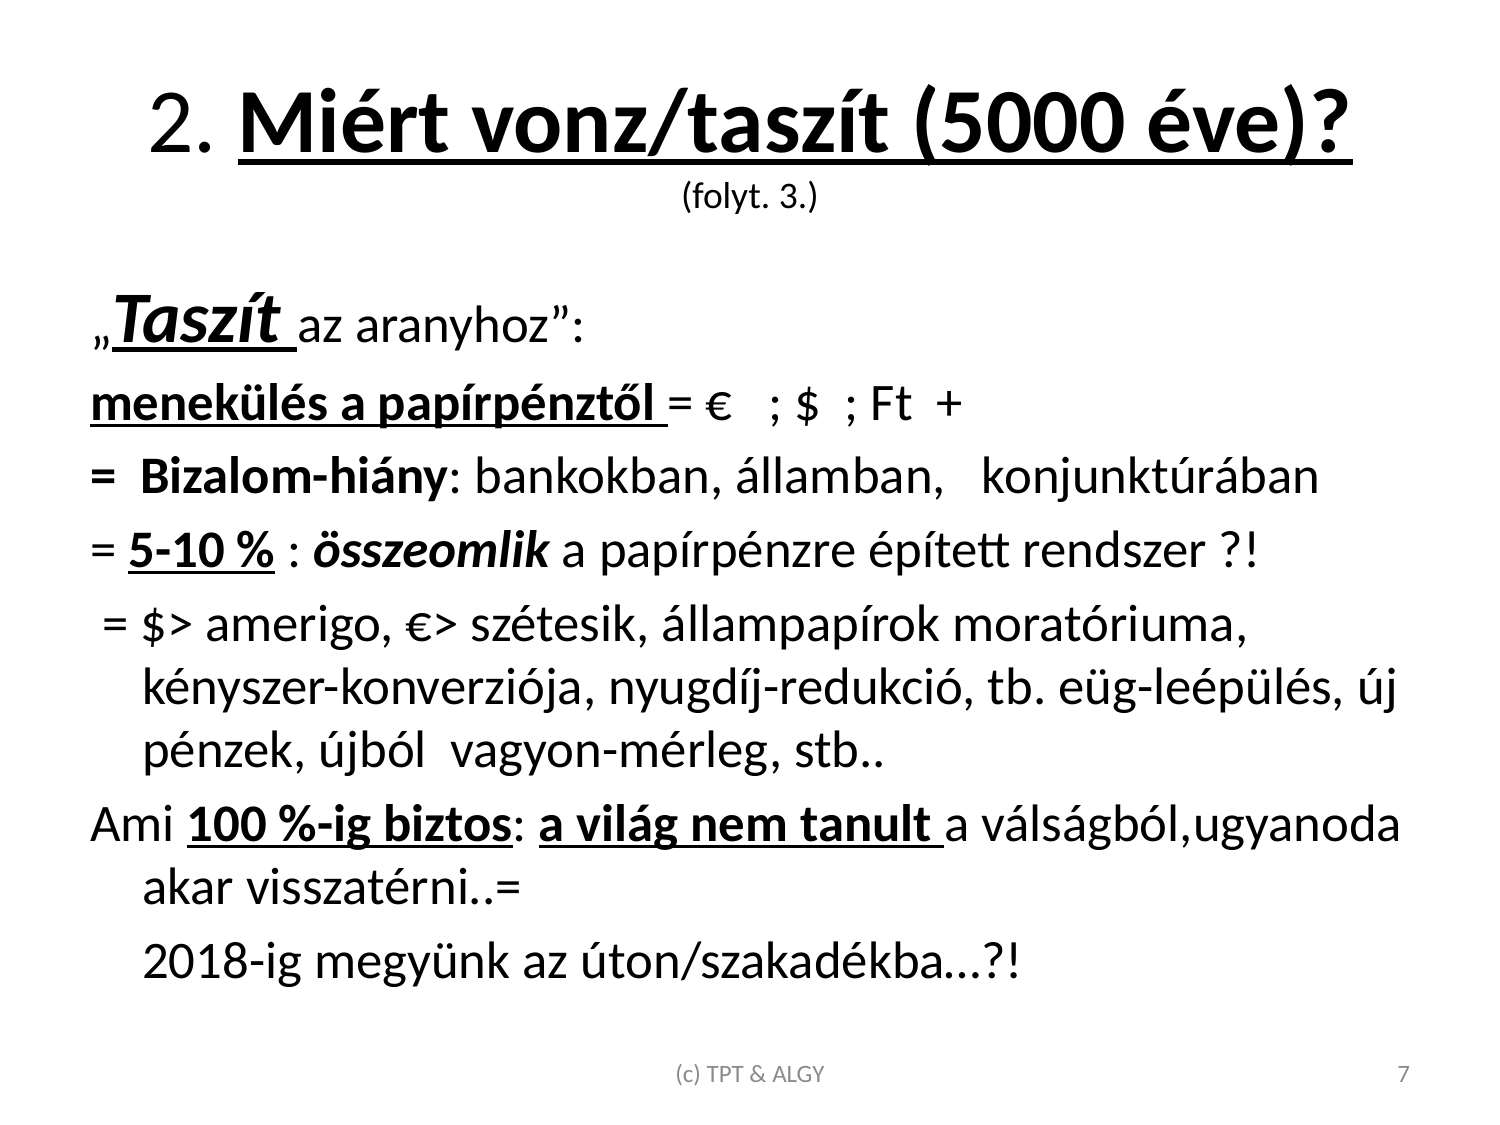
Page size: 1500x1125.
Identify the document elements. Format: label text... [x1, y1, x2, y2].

list „Taszít az aranyhoz”: menekülés a papírpénztől = € ; $ ; Ft + = Bizalom-hiány: bankokban, államban, konjunktúrában = 5-10 % : összeomlik a papírpénzre épített rendszer ?! = $> amerigo, €> szétesik, állampapírok moratóriuma, kényszer-konverziója, nyugdíj-redukció, tb. eüg-leépülés, új pénzek, újból vagyon-mérleg, stb.. Ami 100 %-ig biztos: a világ nem tanult a válságból,ugyanoda akar visszatérni..= 2018-ig megyünk az úton/szakadékba…?! [75, 262, 1425, 1005]
title 2. Miért vonz/taszít (5000 éve)? (folyt. 3.) [75, 45, 1425, 233]
slide_number 7 [1074, 1042, 1425, 1103]
footer (c) TPT & ALGY [512, 1042, 988, 1103]
